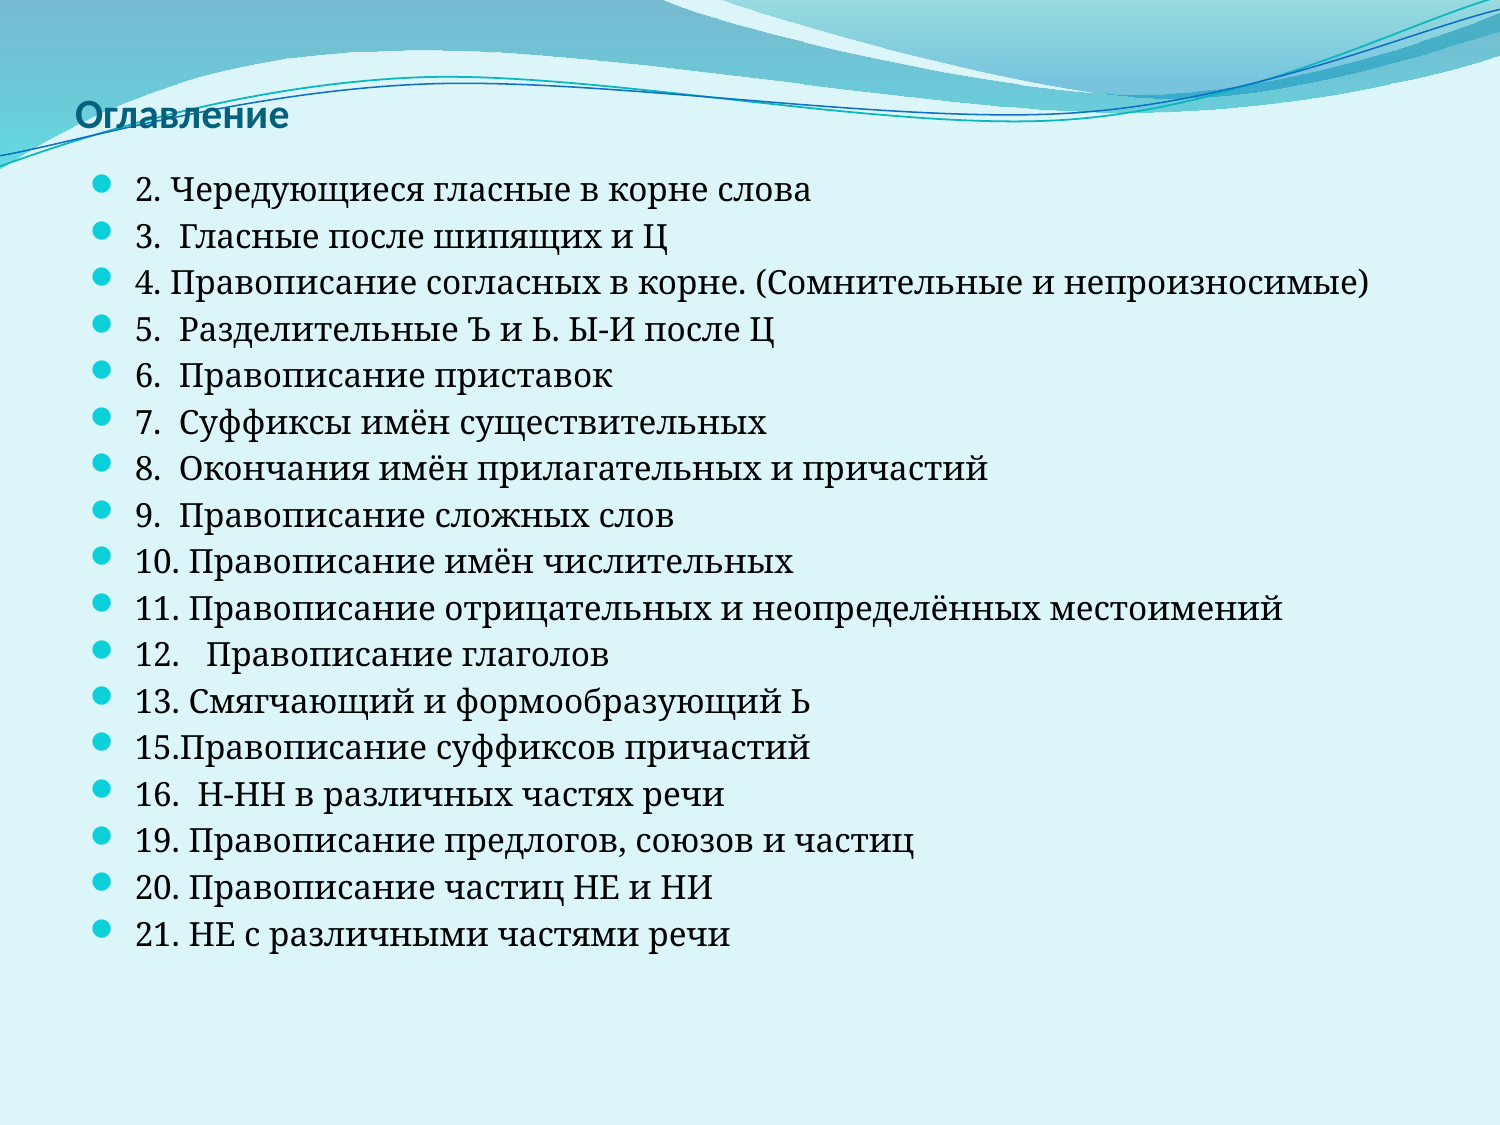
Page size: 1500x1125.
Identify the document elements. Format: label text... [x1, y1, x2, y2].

list 2. Чередующиеся гласные в корне слова 3. Гласные после шипящих и Ц 4. Правописание согласных в корне. (Сомнительные и непроизносимые) 5. Разделительные Ъ и Ь. Ы-И после Ц 6. Правописание приставок 7. Суффиксы имён существительных 8. Окончания имён прилагательных и причастий 9. Правописание сложных слов 10. Правописание имён числительных 11. Правописание отрицательных и неопределённых местоимений 12. Правописание глаголов 13. Смягчающий и формообразующий Ь 15.Правописание суффиксов причастий 16. Н-НН в различных частях речи 19. Правописание предлогов, союзов и частиц 20. Правописание частиц НЕ и НИ 21. НЕ с различными частями речи [75, 160, 1425, 1005]
title Оглавление [75, 45, 1425, 138]
